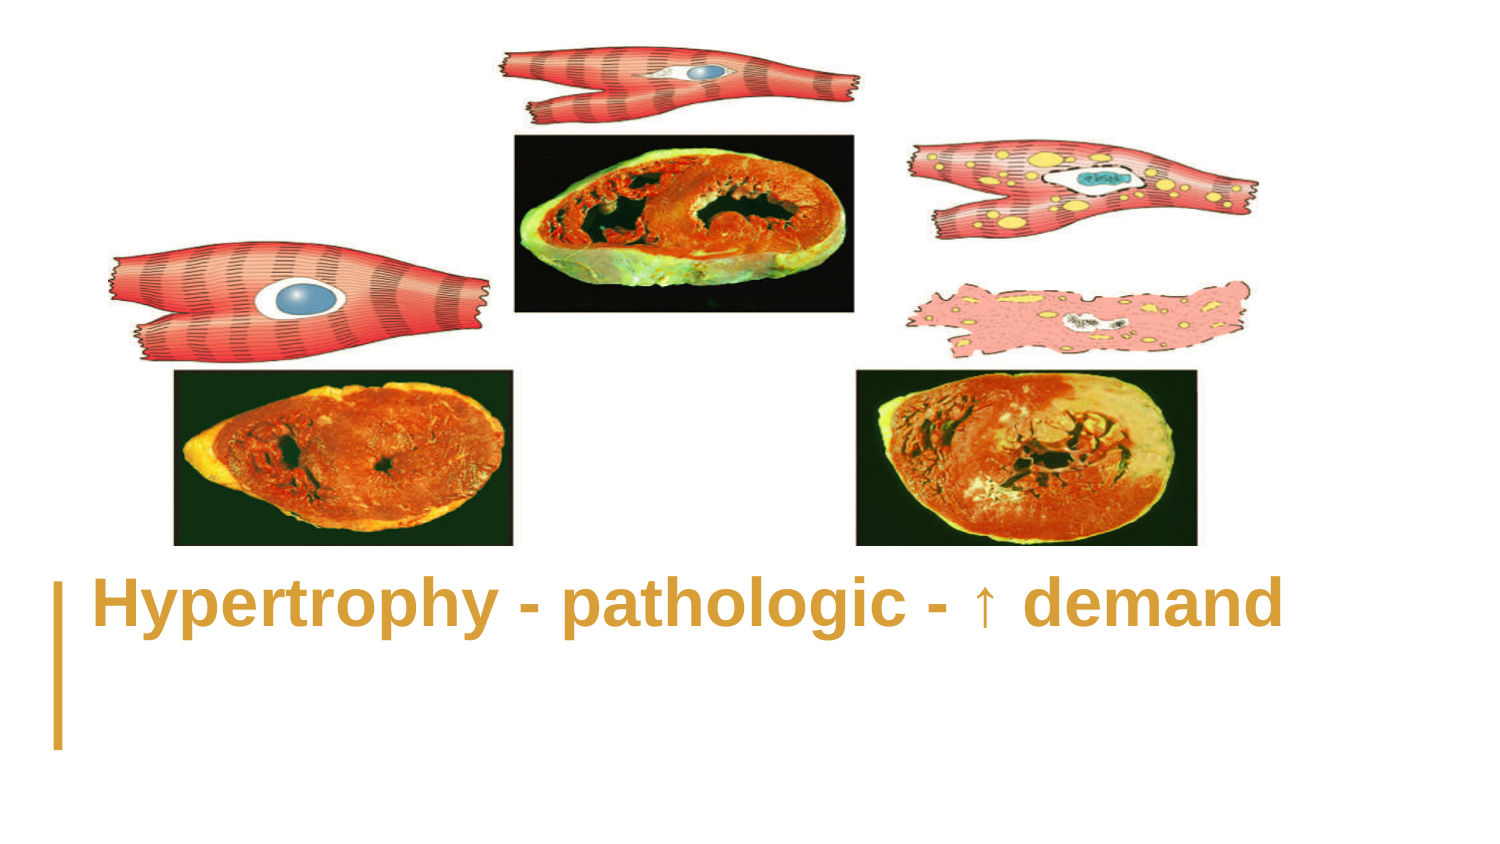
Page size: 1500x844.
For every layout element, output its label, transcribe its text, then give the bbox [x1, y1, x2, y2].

picture [107, 32, 1259, 546]
title Hypertrophy - pathologic - ↑ demand [79, 551, 1385, 647]
